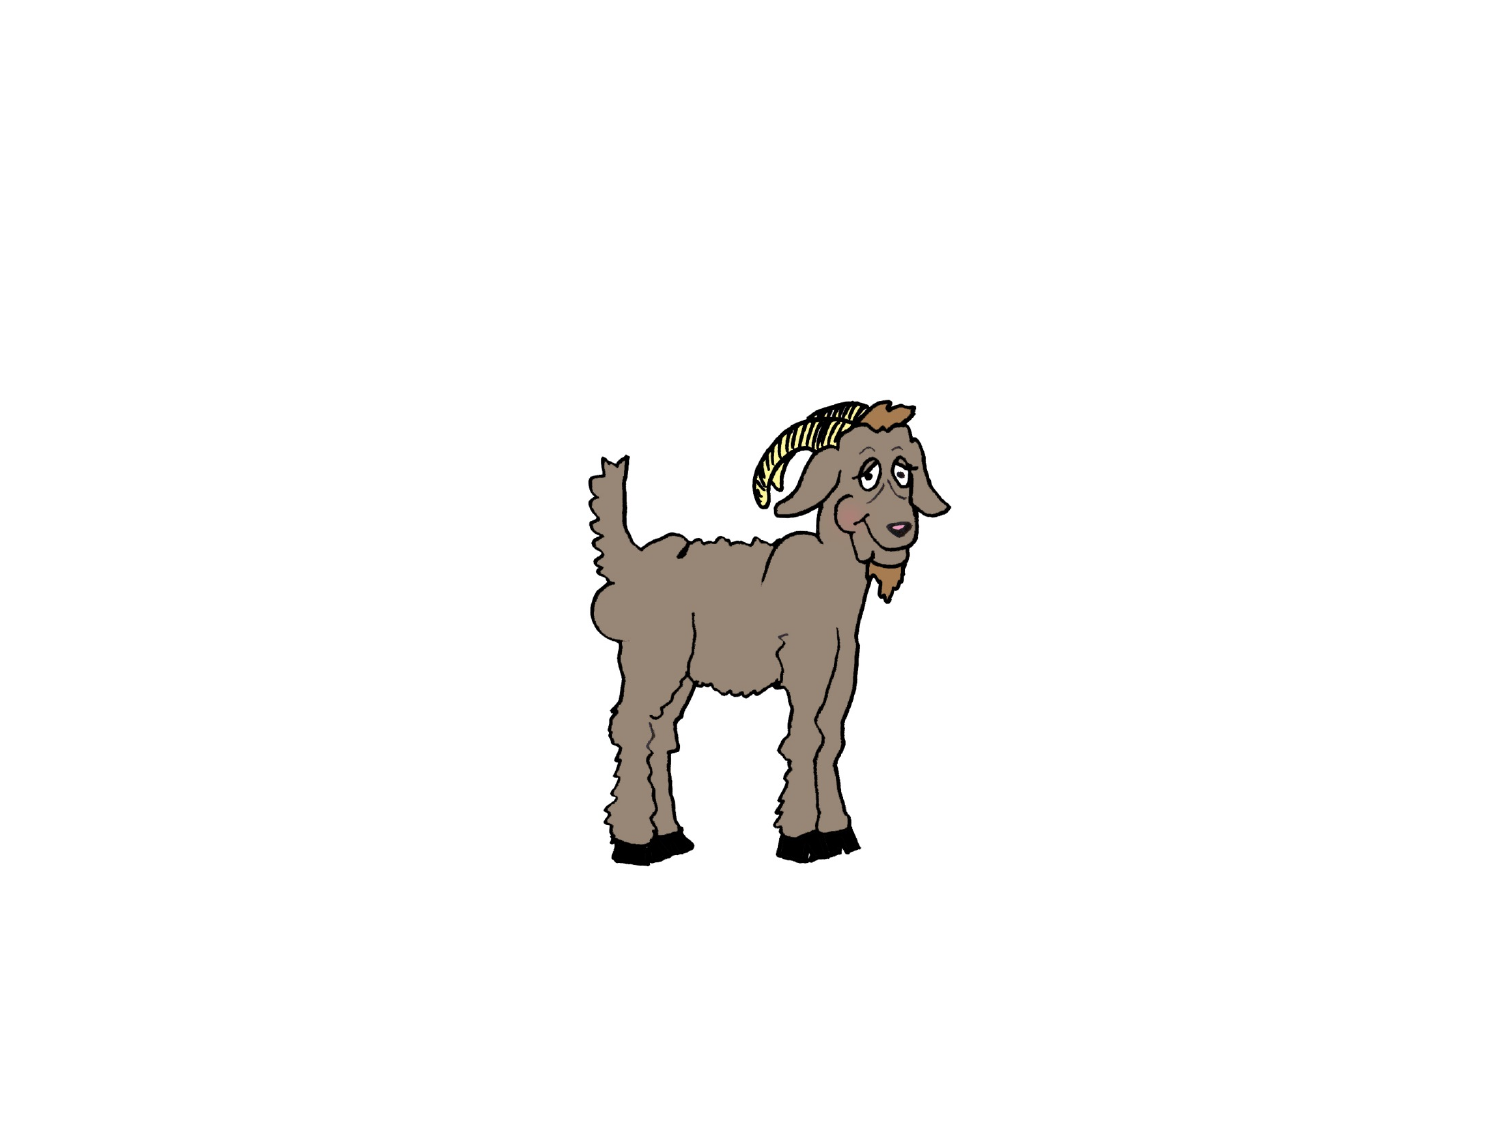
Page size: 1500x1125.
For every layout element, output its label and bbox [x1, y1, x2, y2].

list [542, 397, 957, 871]
